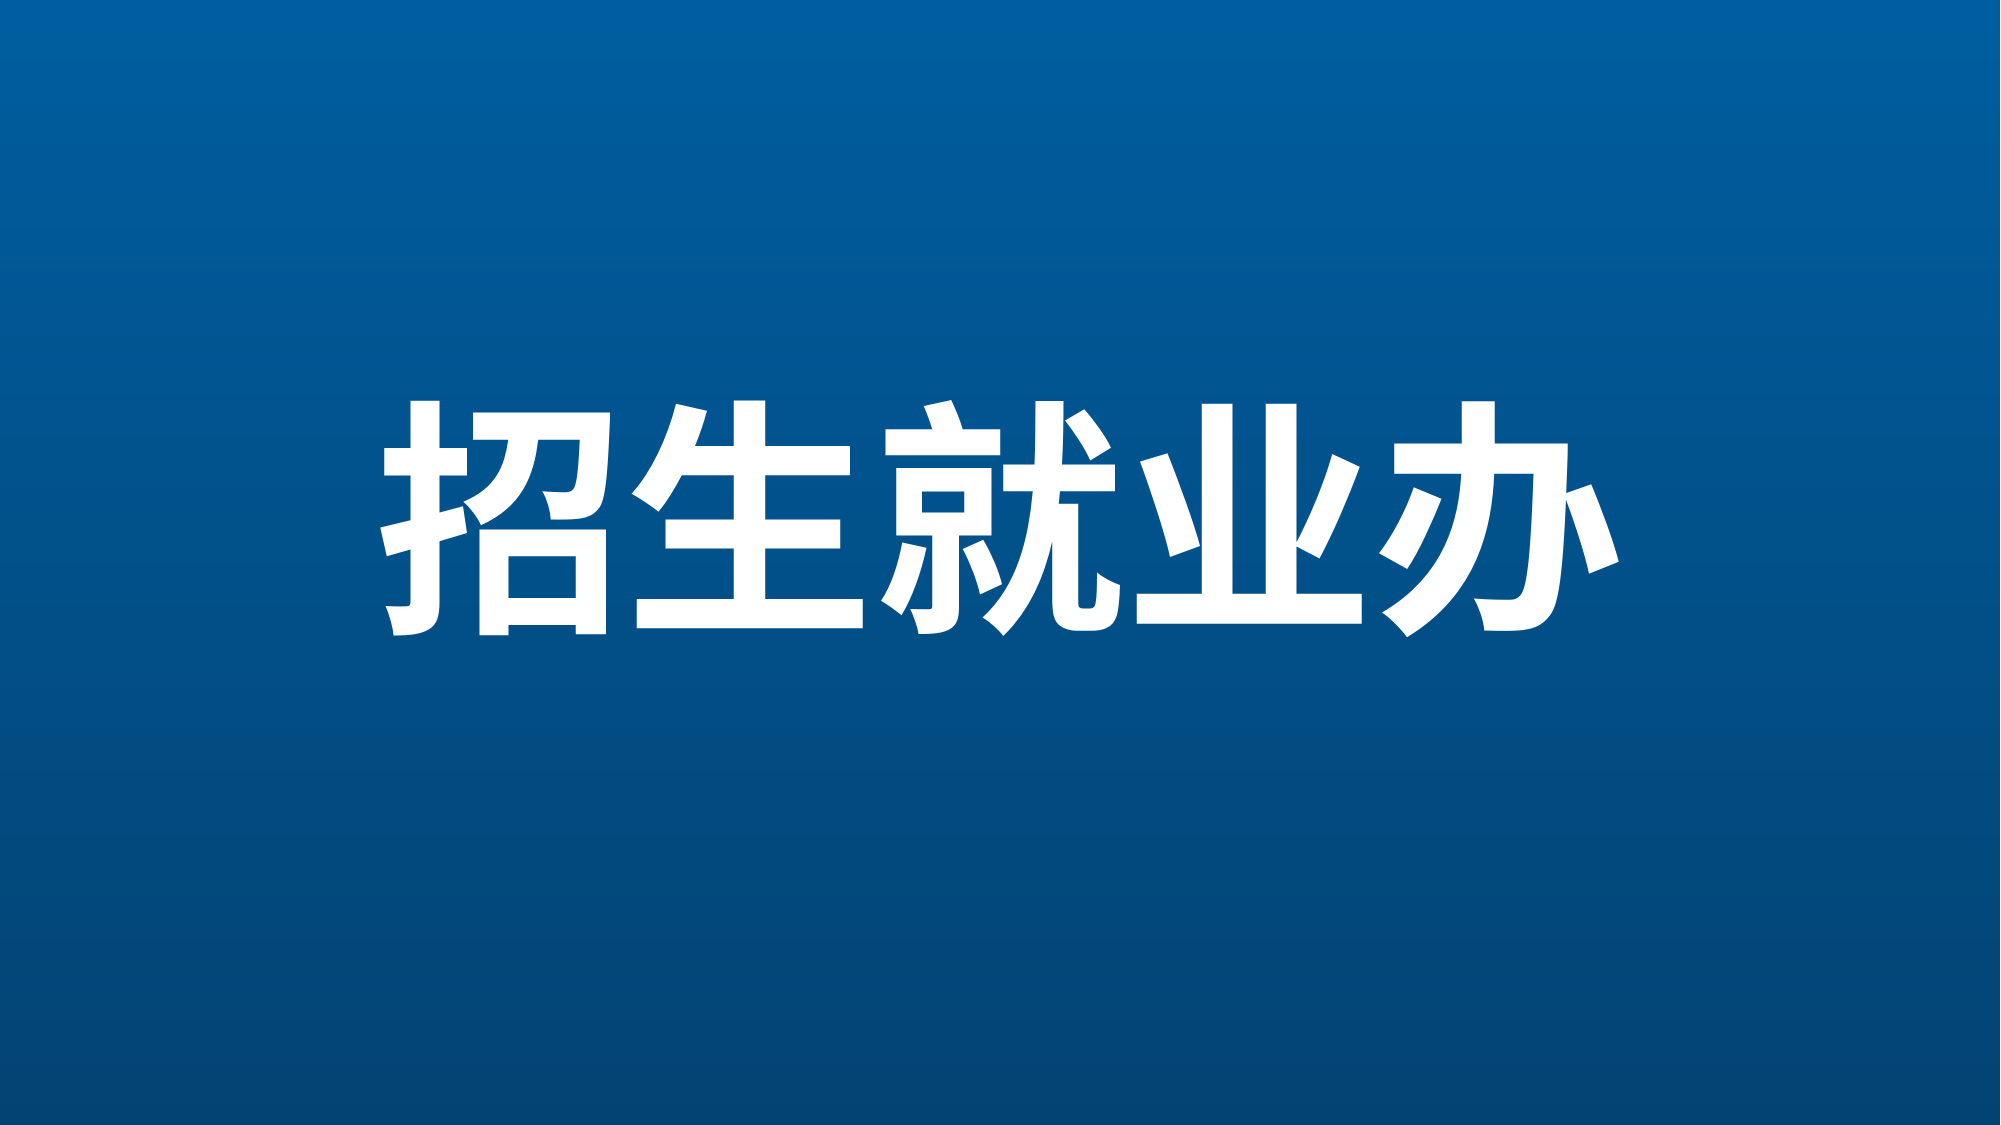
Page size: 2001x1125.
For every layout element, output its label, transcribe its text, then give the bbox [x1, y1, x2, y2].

title 招生就业办 [249, 279, 1750, 671]
